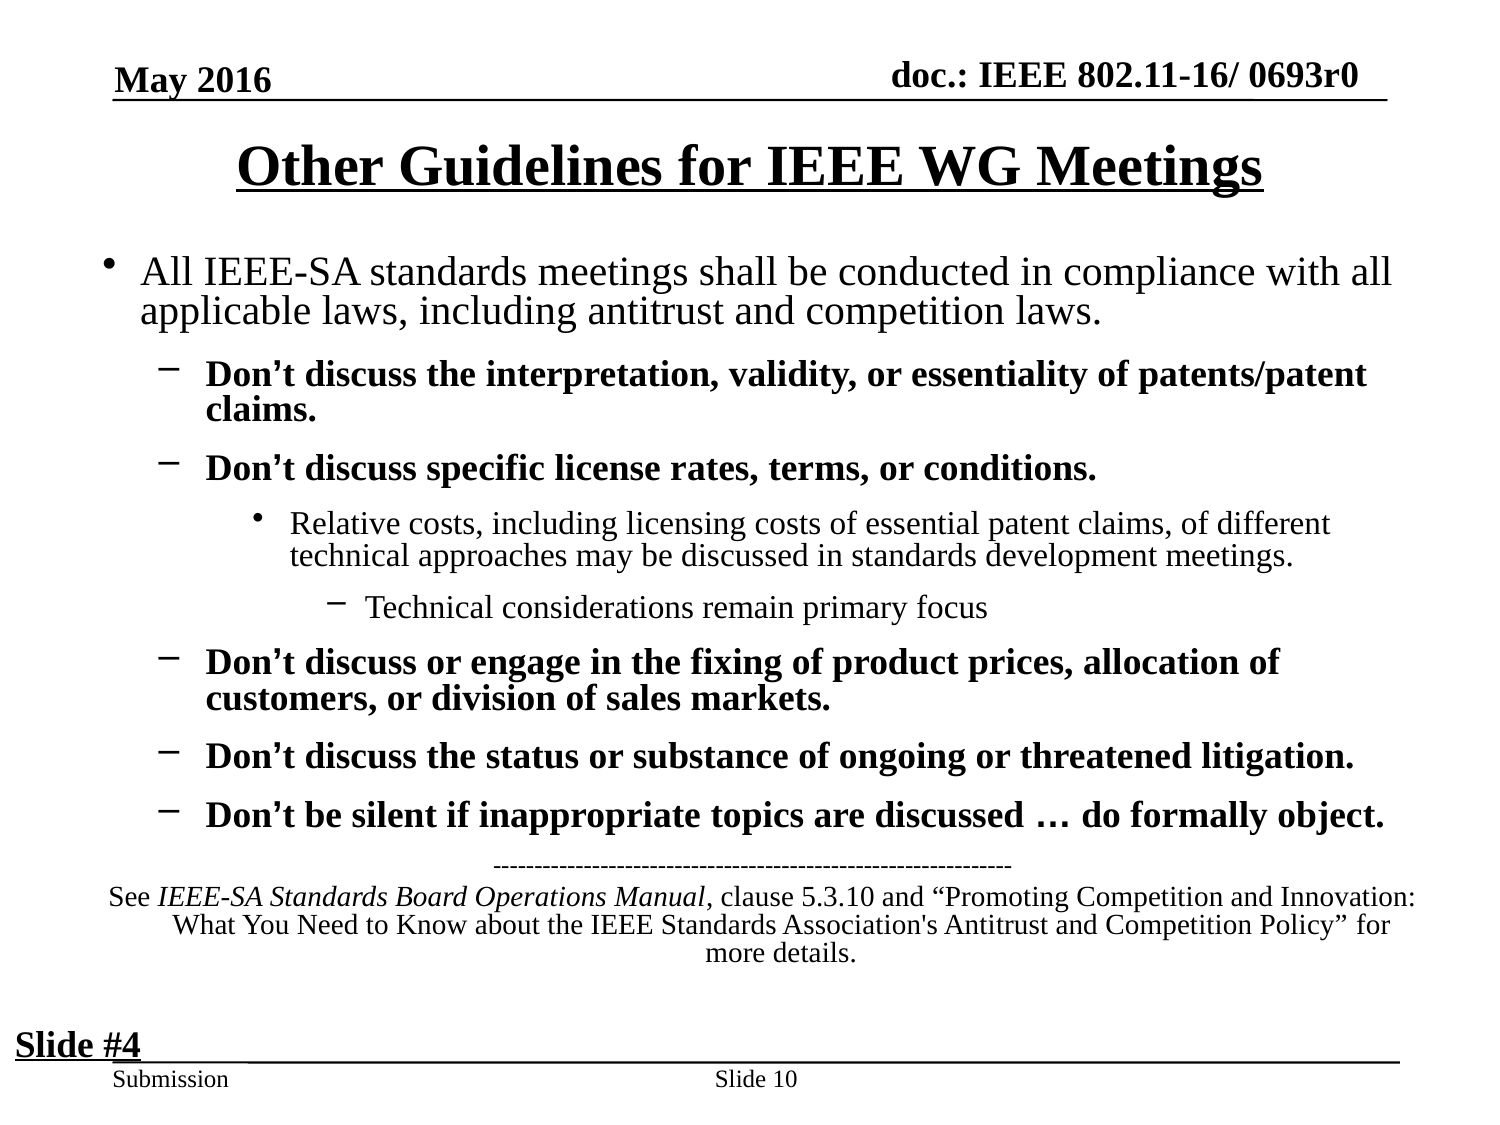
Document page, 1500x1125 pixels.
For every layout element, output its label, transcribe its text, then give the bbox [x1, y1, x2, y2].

text_box Slide #4 [0, 1012, 157, 1073]
text_box All IEEE-SA standards meetings shall be conducted in compliance with all applicable laws, including antitrust and competition laws. Don’t discuss the interpretation, validity, or essentiality of patents/patent claims. Don’t discuss specific license rates, terms, or conditions. Relative costs, including licensing costs of essential patent claims, of different technical approaches may be discussed in standards development meetings. Technical considerations remain primary focus Don’t discuss or engage in the fixing of product prices, allocation of customers, or division of sales markets. Don’t discuss the status or substance of ongoing or threatened litigation. Don’t be silent if inappropriate topics are discussed … do formally object. --------------------------------------------------------------- See IEEE-SA Standards Board Operations Manual, clause 5.3.10 and “Promoting Competition and Innovation: What You Need to Know about the IEEE Standards Association's Antitrust and Competition Policy” for more details. [87, 224, 1438, 975]
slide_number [114, 54, 274, 101]
title Other Guidelines for IEEE WG Meetings [112, 112, 1388, 213]
slide_number Slide 10 [712, 1061, 800, 1093]
